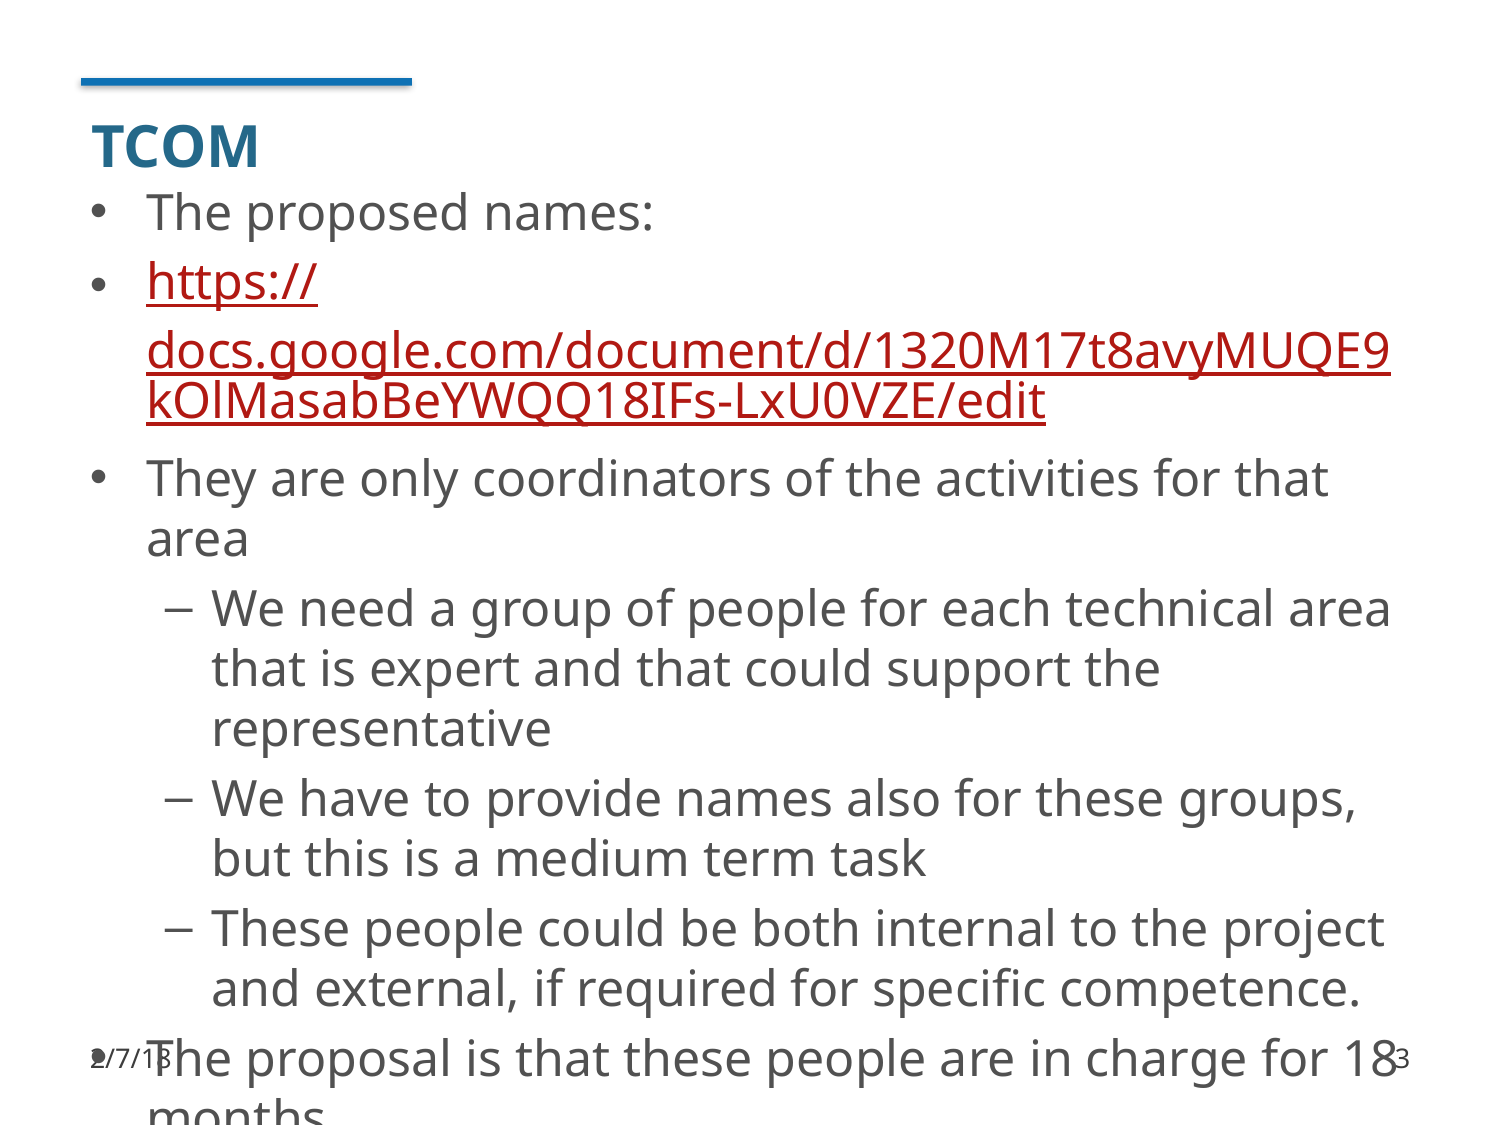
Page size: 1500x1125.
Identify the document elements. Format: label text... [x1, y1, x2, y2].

slide_number 3 [1074, 1034, 1425, 1094]
list The proposed names: https://docs.google.com/document/d/1320M17t8avyMUQE9kOlMasabBeYWQQ18IFs-LxU0VZE/edit They are only coordinators of the activities for that area We need a group of people for each technical area that is expert and that could support the representative We have to provide names also for these groups, but this is a medium term task These people could be both internal to the project and external, if required for specific competence. The proposal is that these people are in charge for 18 months After this period of time we could designate new ones [75, 172, 1425, 1024]
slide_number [75, 1034, 425, 1094]
title TCOM [76, 101, 975, 172]
